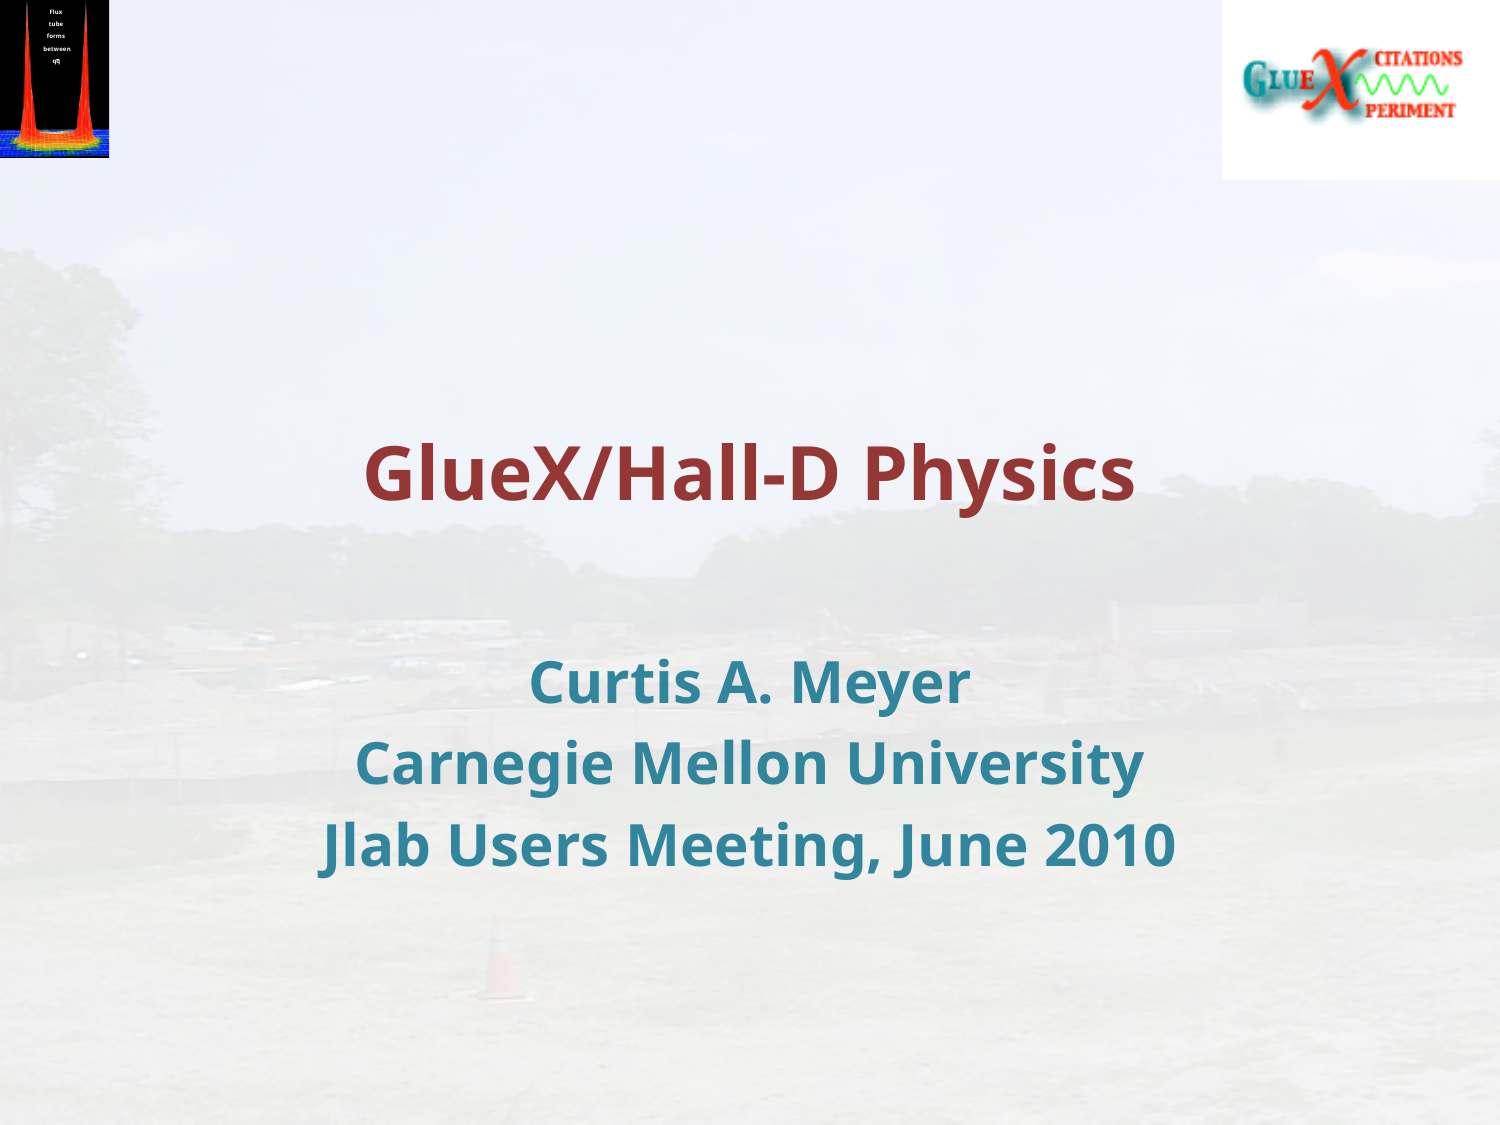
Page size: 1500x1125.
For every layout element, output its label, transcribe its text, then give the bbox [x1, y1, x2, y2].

picture [1222, 0, 1500, 180]
title GlueX/Hall-D Physics [112, 349, 1388, 591]
subtitle Curtis A. Meyer Carnegie Mellon University Jlab Users Meeting, June 2010 [225, 637, 1275, 925]
